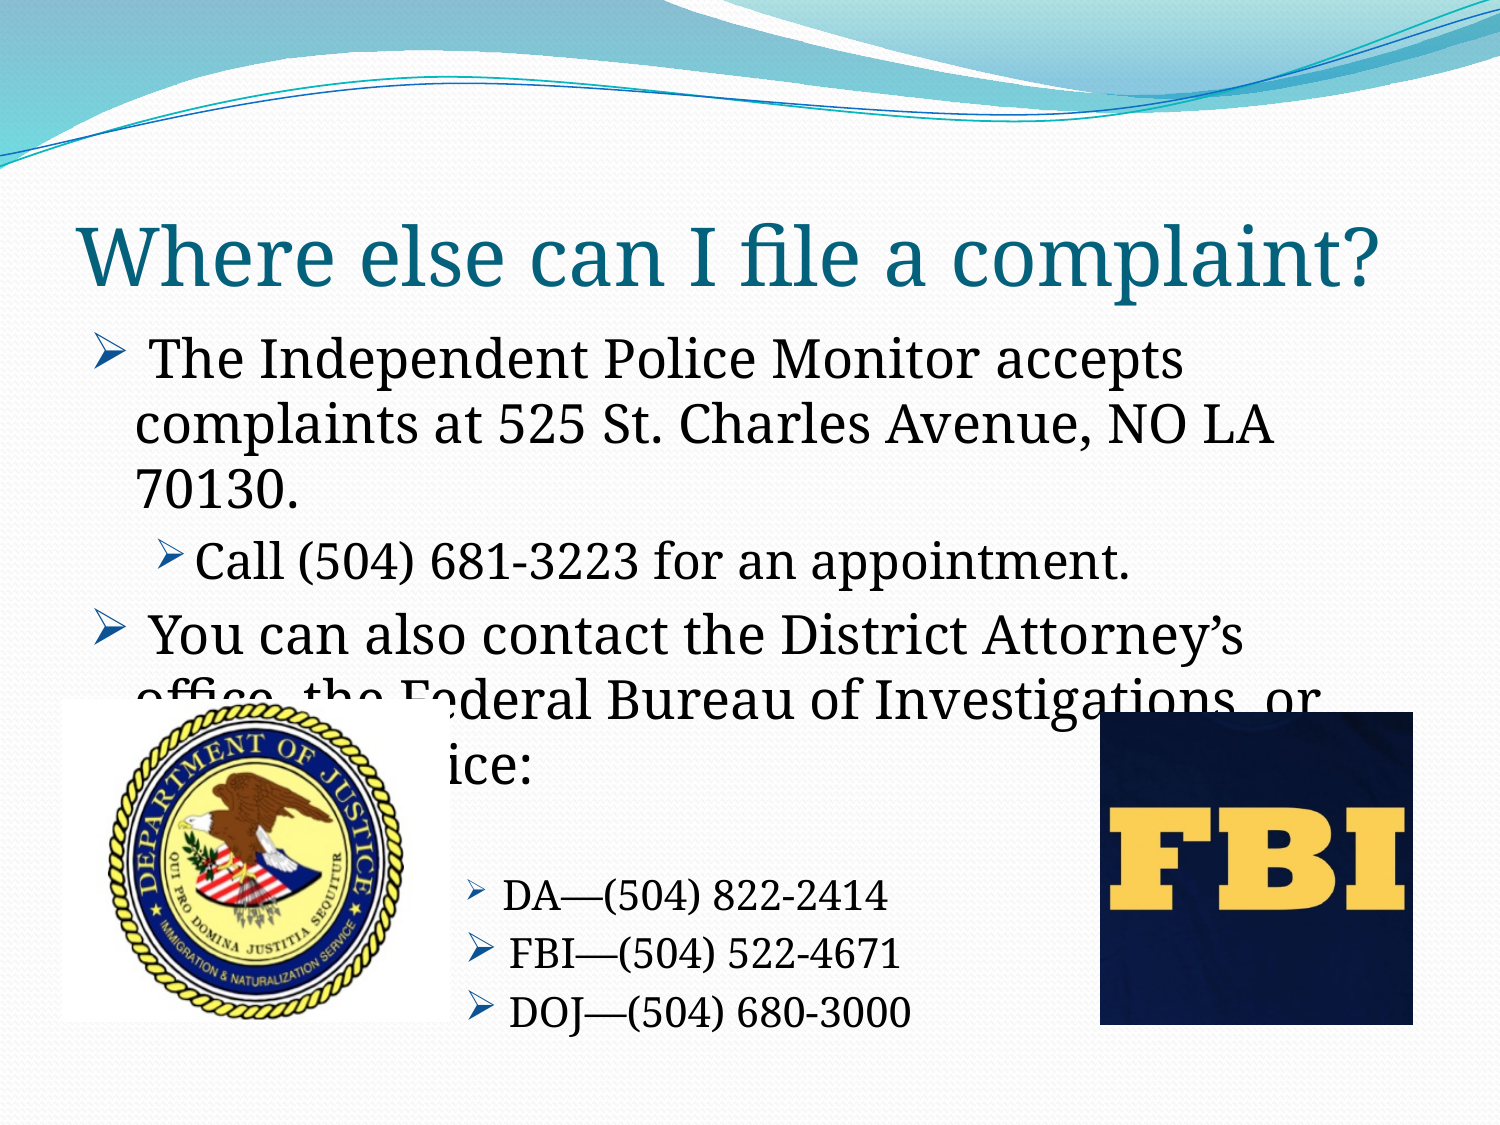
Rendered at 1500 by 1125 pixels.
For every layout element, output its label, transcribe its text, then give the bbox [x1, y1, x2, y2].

picture [62, 699, 451, 1022]
title Where else can I file a complaint? [75, 115, 1425, 303]
picture [1099, 712, 1413, 1026]
list The Independent Police Monitor accepts complaints at 525 St. Charles Avenue, NO LA 70130. Call (504) 681-3223 for an appointment. You can also contact the District Attorney’s office, the Federal Bureau of Investigations, or Dept. of Justice: DA—(504) 822-2414 FBI—(504) 522-4671 DOJ—(504) 680-3000 [75, 317, 1425, 1038]
